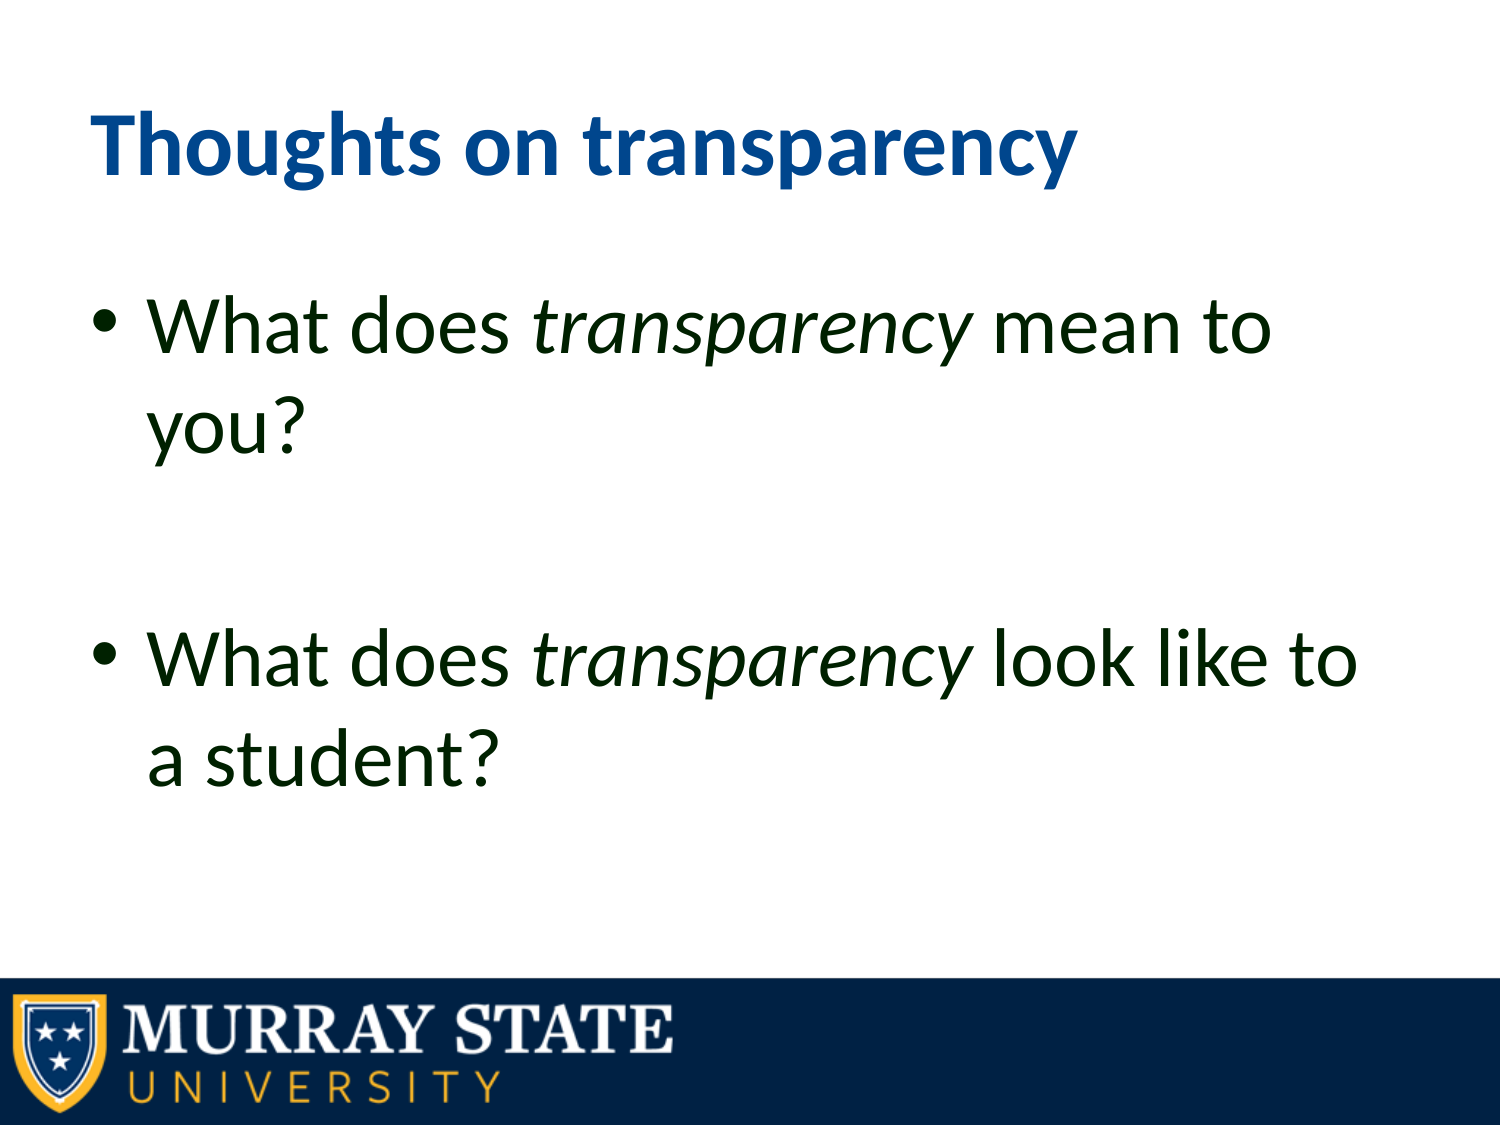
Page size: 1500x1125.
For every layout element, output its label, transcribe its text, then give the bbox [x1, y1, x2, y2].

picture [0, 0, 1500, 1125]
list What does transparency mean to you? What does transparency look like to a student? [75, 262, 1425, 1005]
title Thoughts on transparency [75, 45, 1425, 233]
